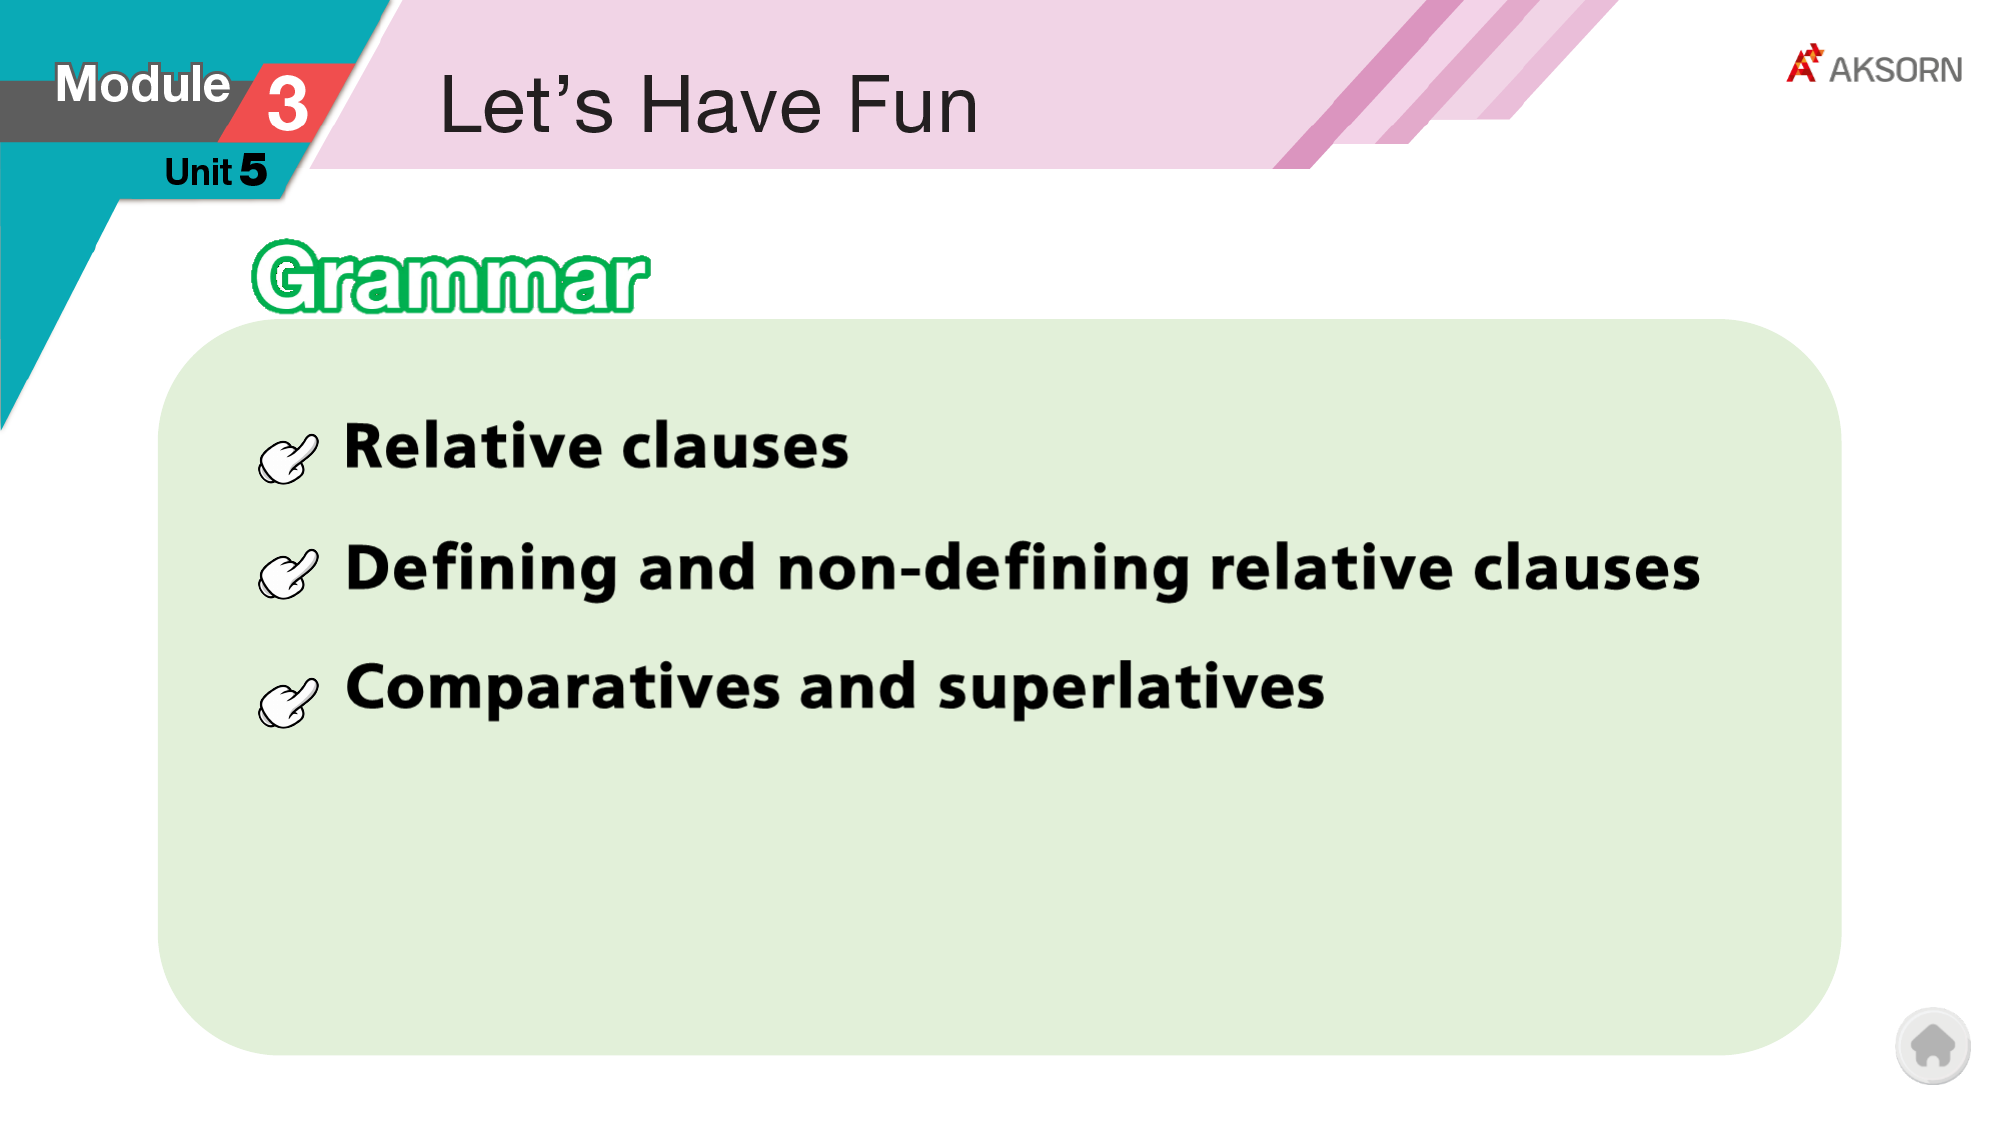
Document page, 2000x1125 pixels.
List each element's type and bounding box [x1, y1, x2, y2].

picture [0, 0, 2000, 506]
picture [1894, 1007, 1971, 1085]
picture [241, 387, 1740, 763]
text_box [157, 212, 1842, 1056]
